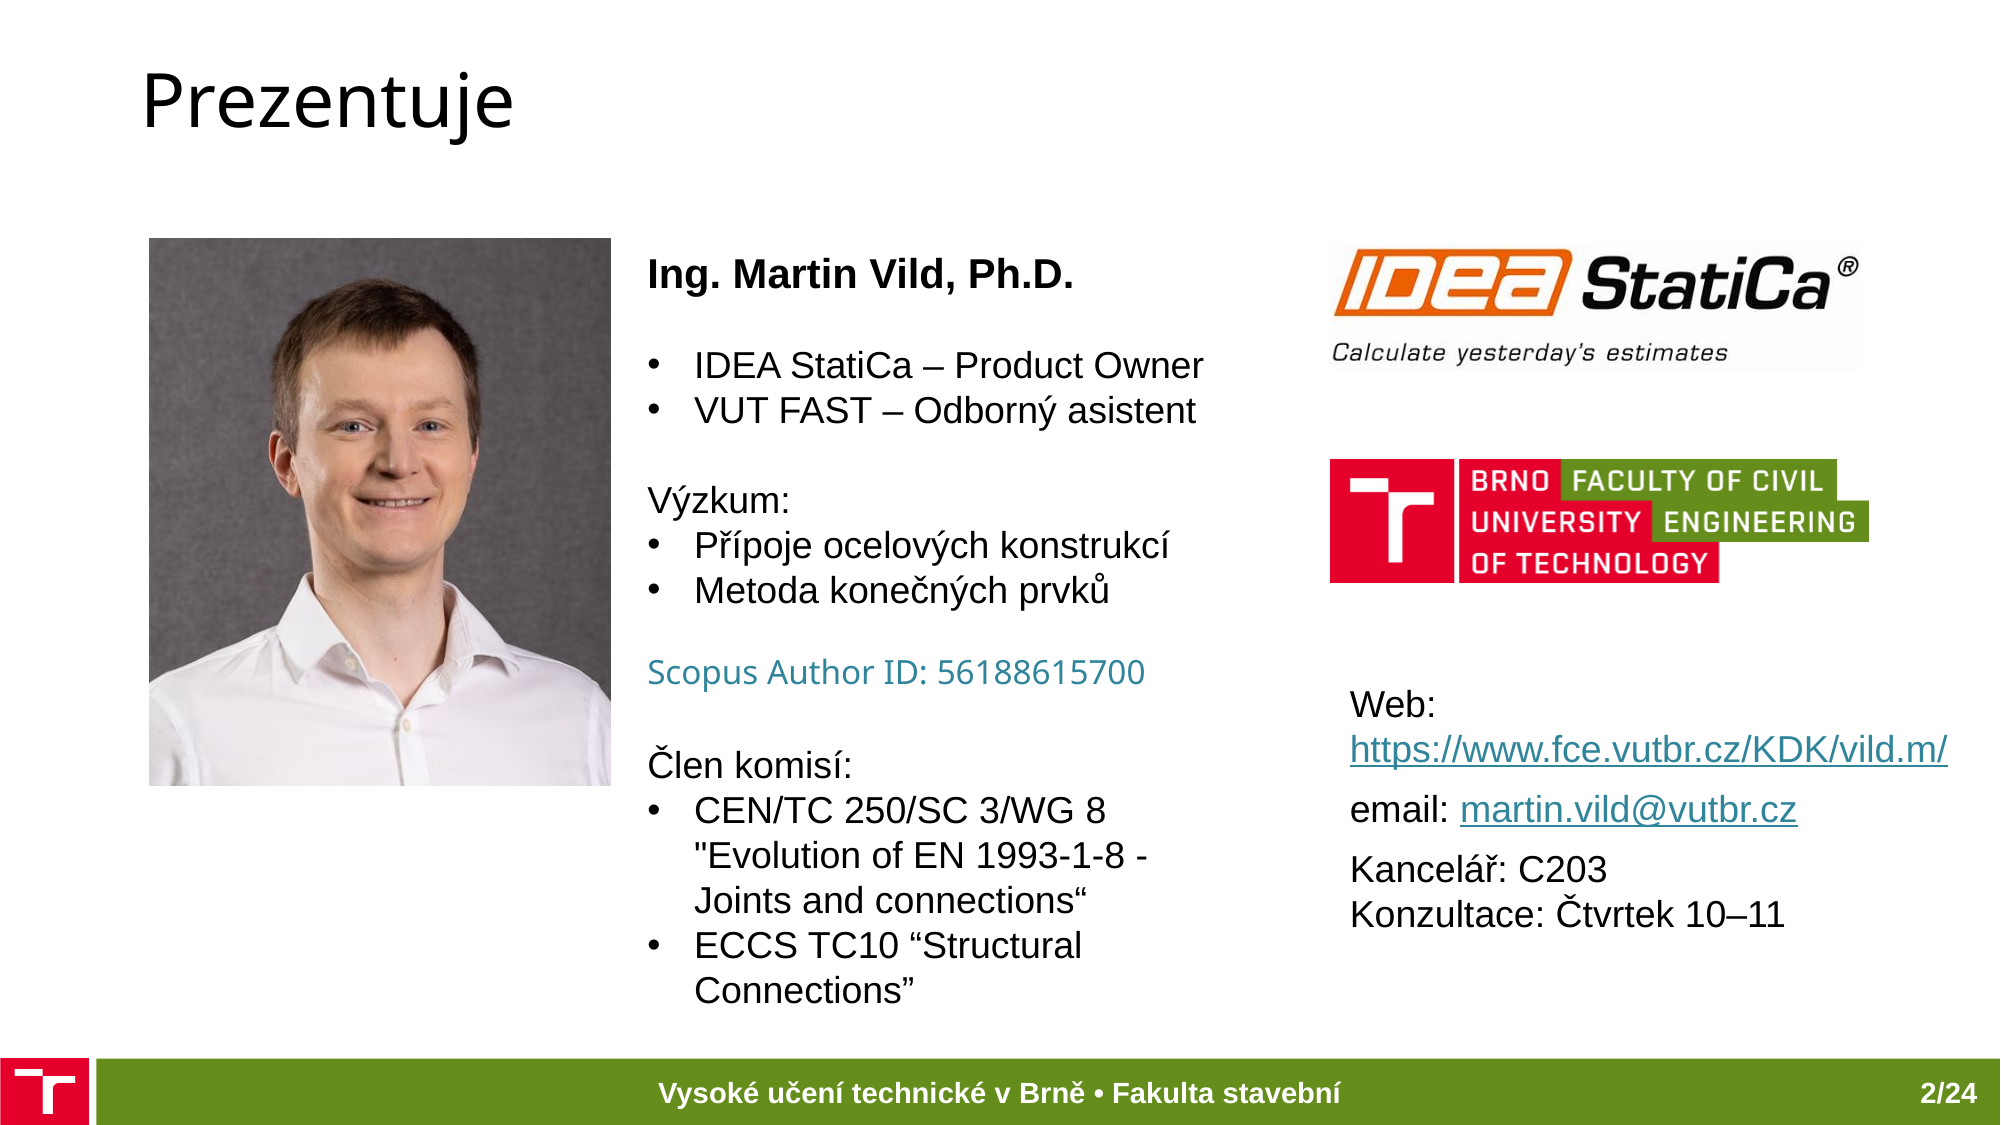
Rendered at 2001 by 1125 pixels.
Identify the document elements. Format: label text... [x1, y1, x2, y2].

text_box Ing. Martin Vild, Ph.D. IDEA StatiCa – Product Owner VUT FAST – Odborný asistent Výzkum: Přípoje ocelových konstrukcí Metoda konečných prvků Scopus Author ID: 56188615700 Člen komisí: CEN/TC 250/SC 3/WG 8 "Evolution of EN 1993-1-8 - Joints and connections“ ECCS TC10 “Structural Connections” [632, 238, 1267, 1125]
picture [0, 1058, 89, 1125]
text_box Web: https://www.fce.vutbr.cz/KDK/vild.m/ email: martin.vild@vutbr.cz Kancelář: C203 Konzultace: Čtvrtek 10–11 [1334, 672, 1963, 943]
picture [1330, 458, 1869, 584]
picture [1330, 245, 1862, 370]
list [149, 238, 611, 787]
title Prezentuje [125, 45, 1900, 209]
